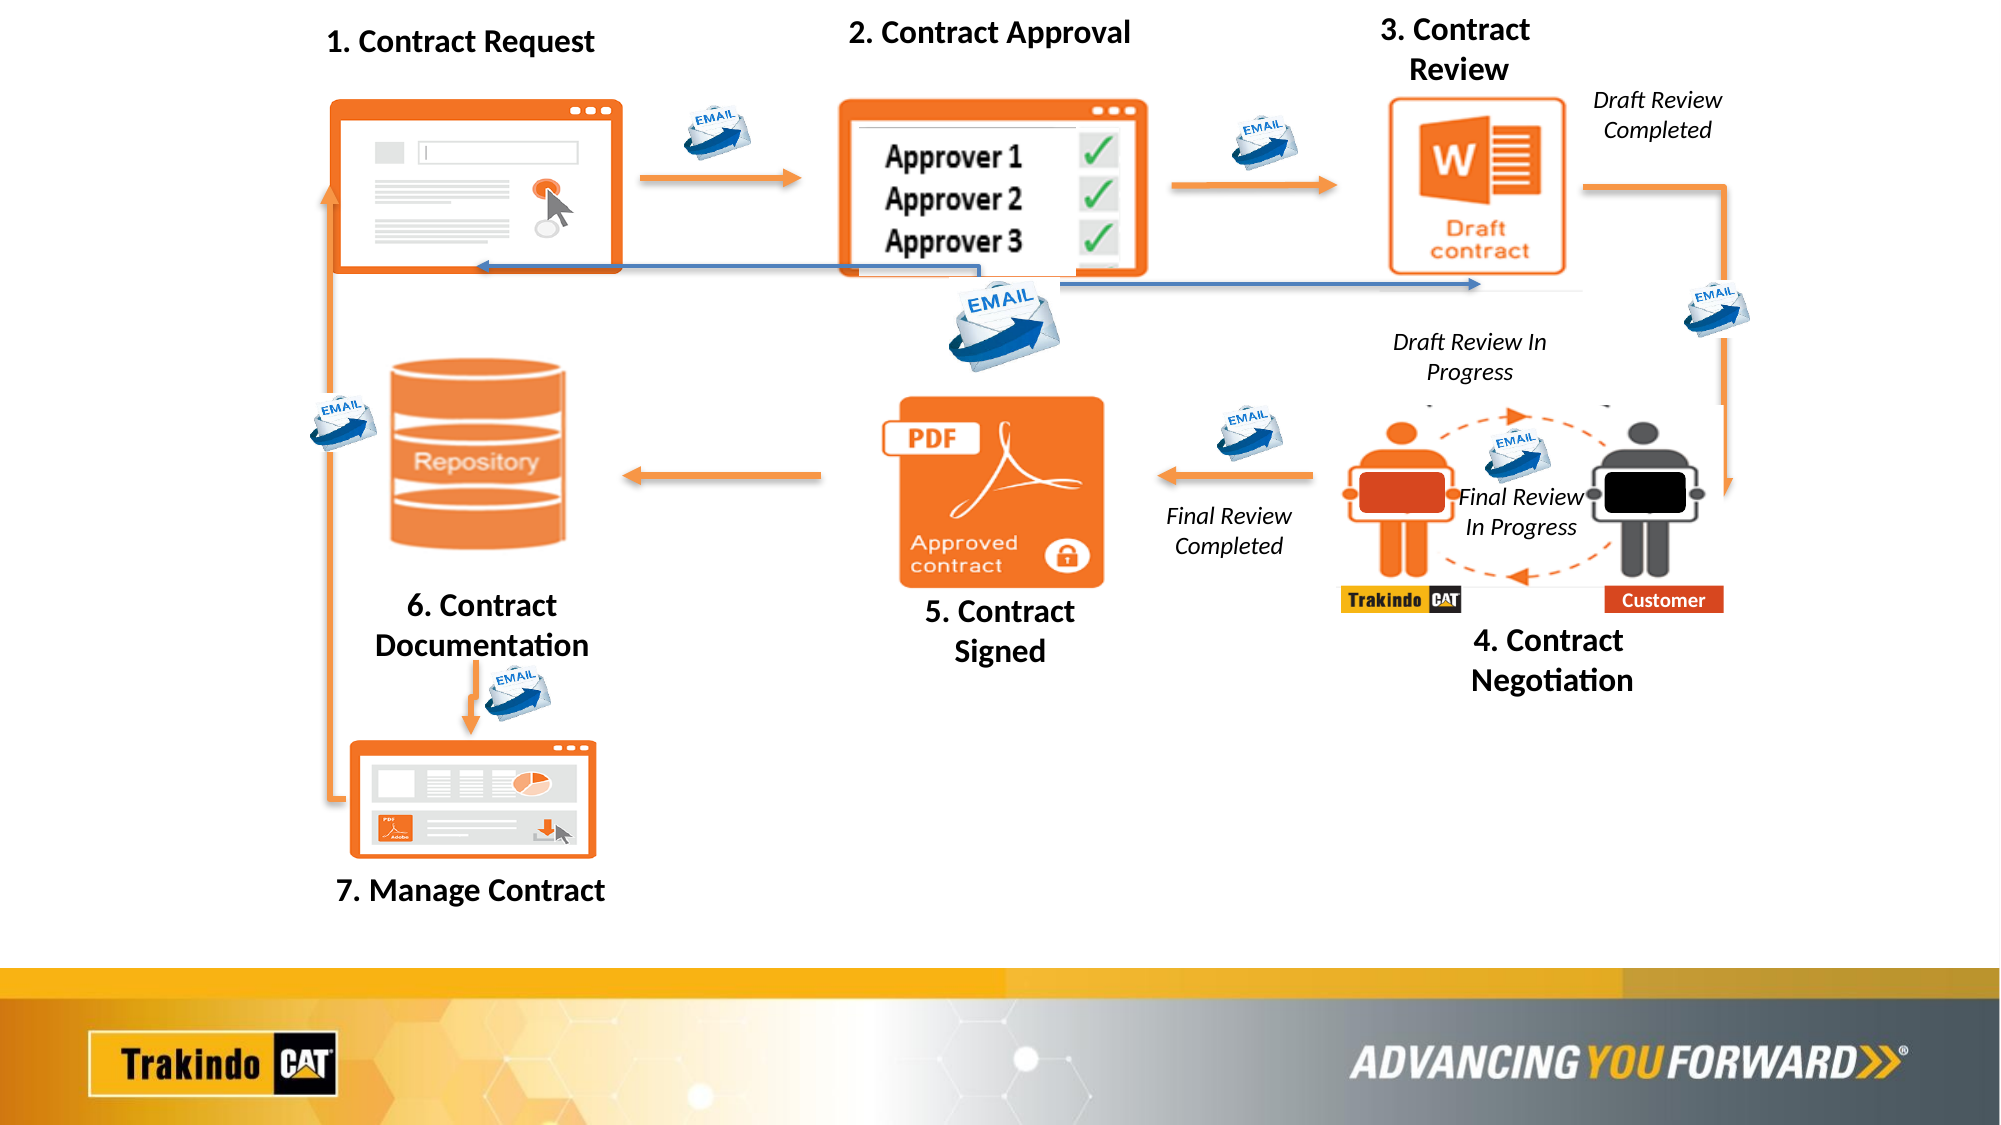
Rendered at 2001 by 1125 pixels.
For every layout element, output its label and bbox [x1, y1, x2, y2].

text_box [274, 0, 1751, 917]
picture [0, 968, 2000, 1125]
